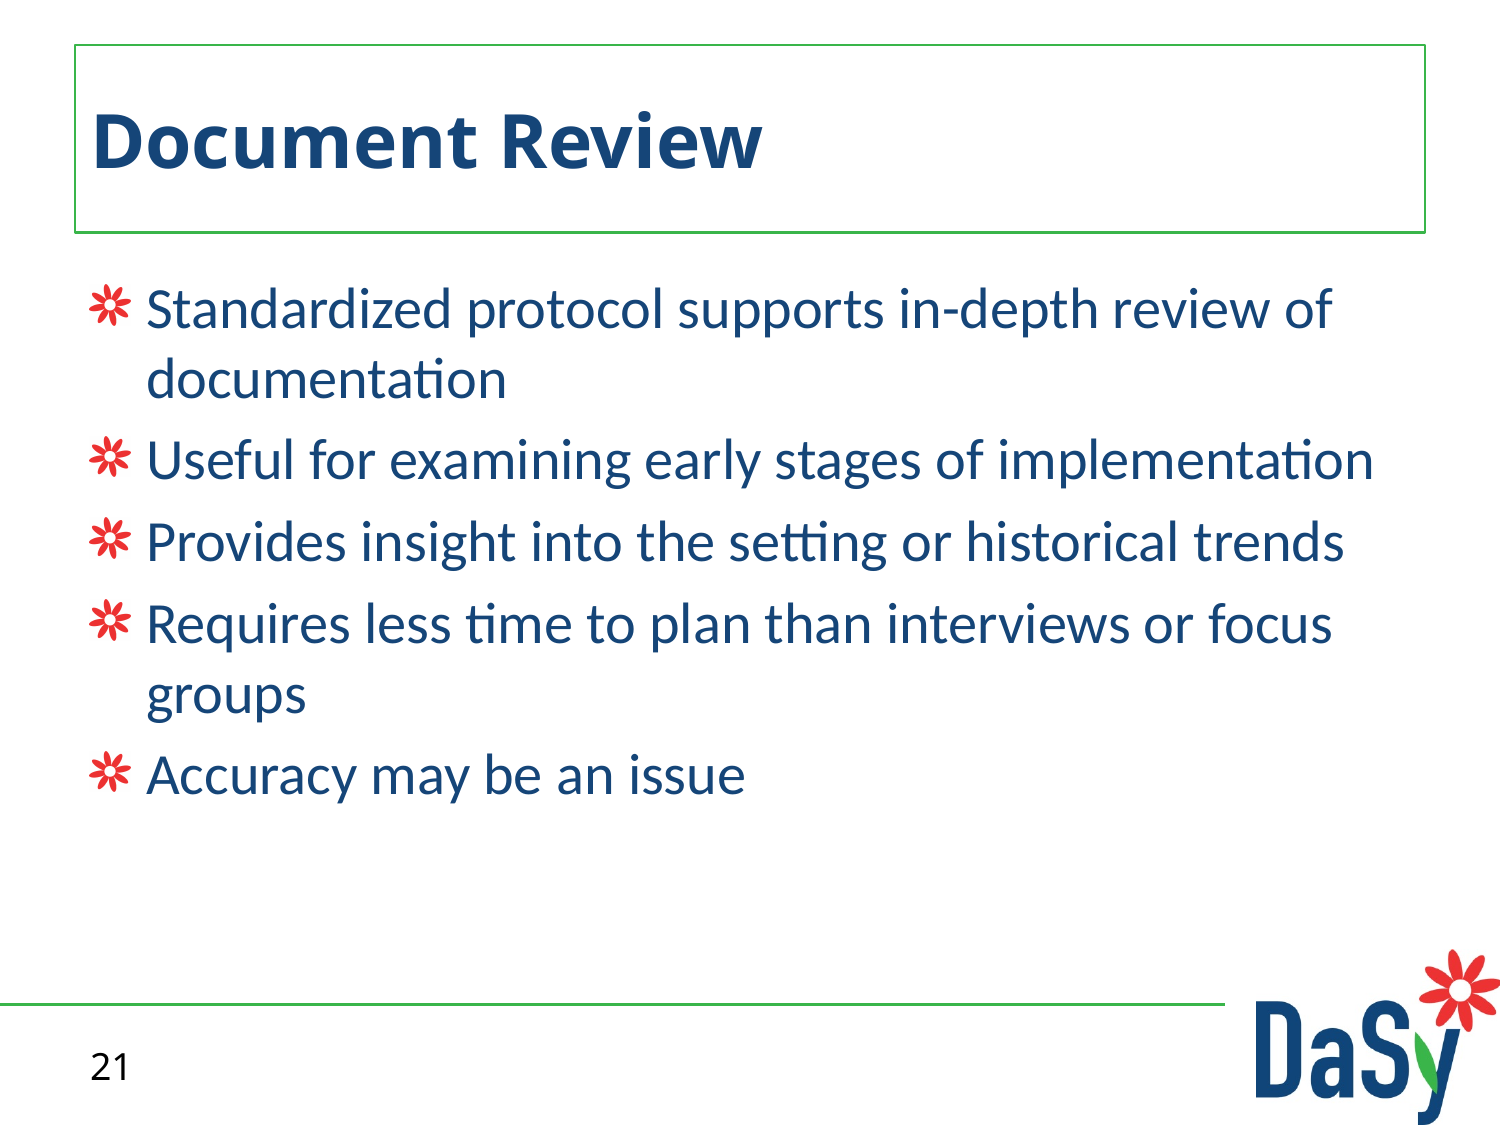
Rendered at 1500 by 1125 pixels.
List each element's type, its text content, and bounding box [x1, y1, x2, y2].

picture [89, 599, 131, 641]
title Document Review [74, 44, 1426, 234]
picture [89, 436, 131, 477]
picture [89, 284, 131, 326]
picture [89, 517, 131, 559]
slide_number 21 [75, 1038, 425, 1098]
picture [89, 751, 131, 792]
list Standardized protocol supports in-depth review of documentation Useful for examining early stages of implementation Provides insight into the setting or historical trends Requires less time to plan than interviews or focus groups Accuracy may be an issue [75, 262, 1425, 925]
picture [1256, 949, 1500, 1125]
